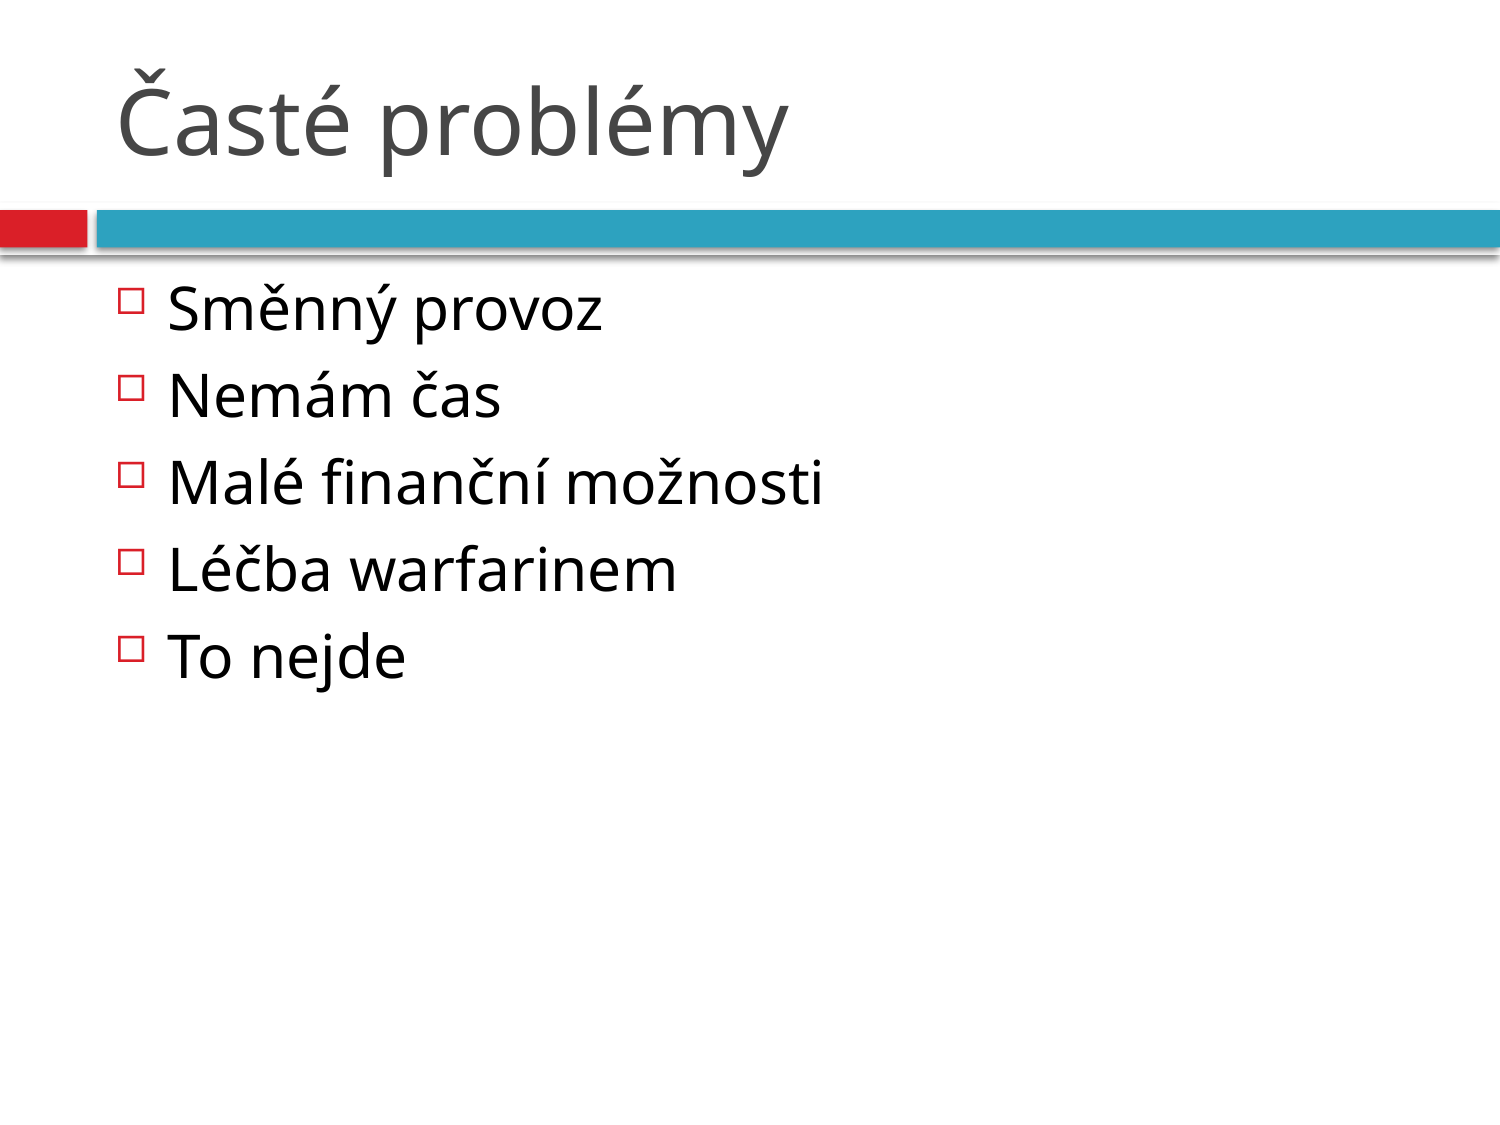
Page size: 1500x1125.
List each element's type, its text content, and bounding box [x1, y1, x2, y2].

list Směnný provoz Nemám čas Malé finanční možnosti Léčba warfarinem To nejde [100, 262, 1438, 1000]
title Časté problémy [100, 37, 1438, 200]
